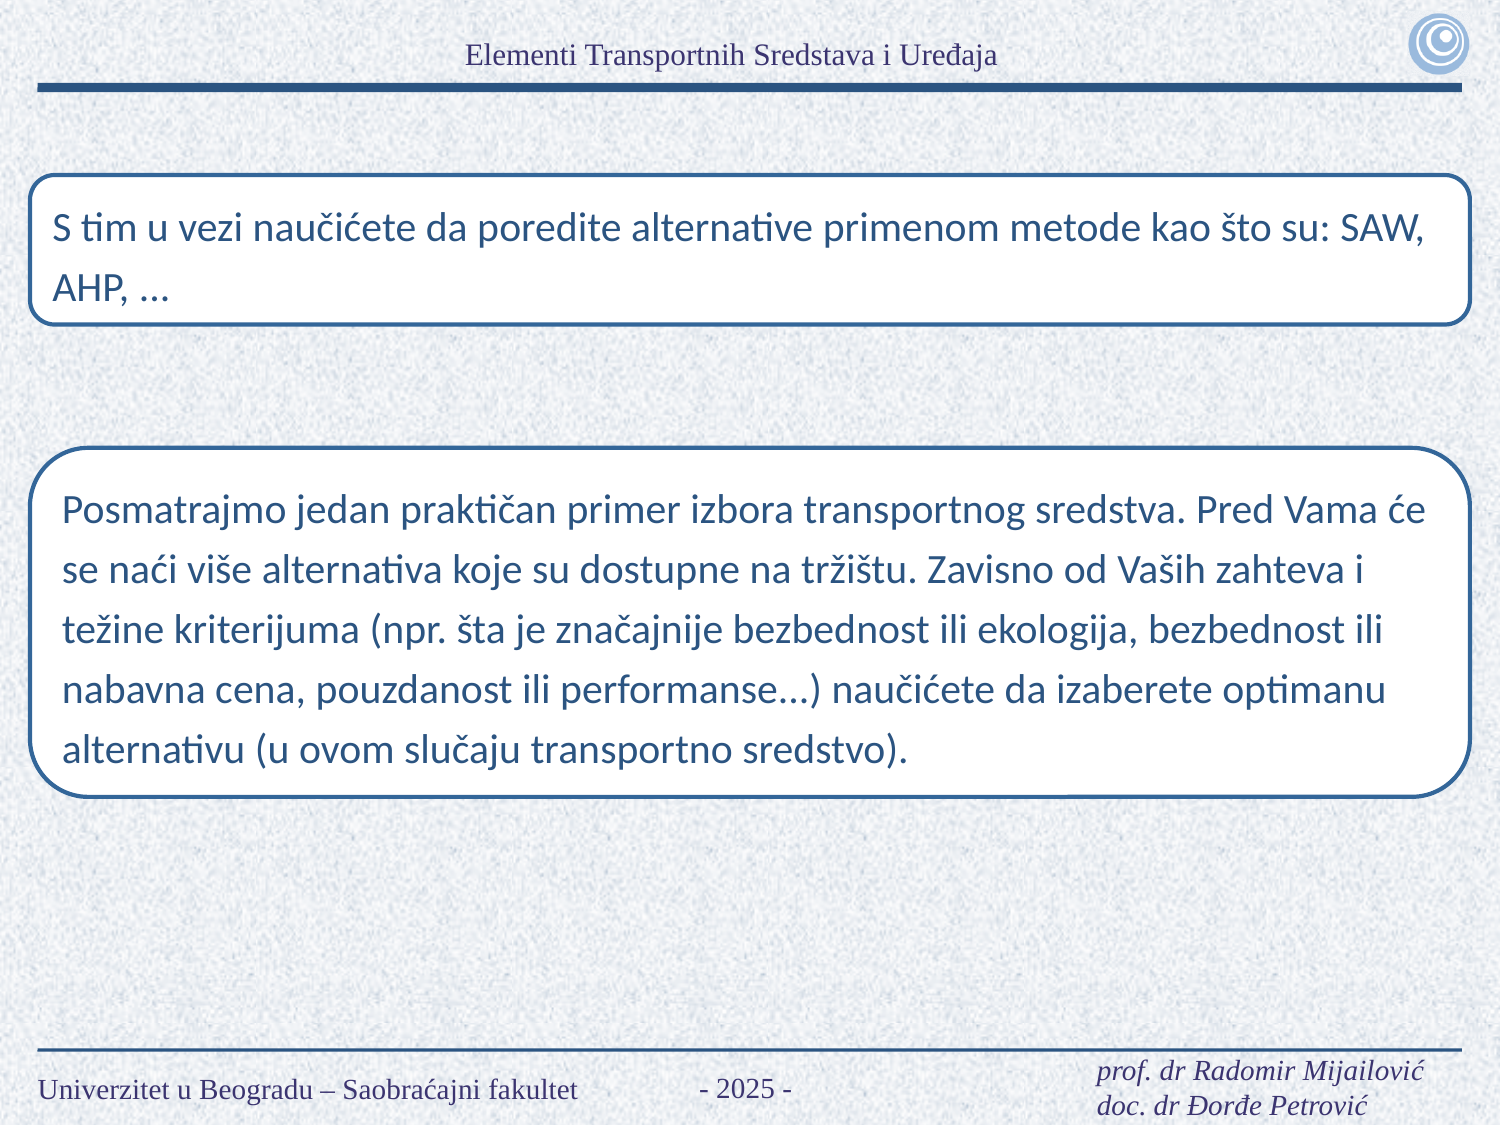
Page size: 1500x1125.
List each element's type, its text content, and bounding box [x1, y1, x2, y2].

text_box S tim u vezi naučićete da poredite alternative primenom metode kao što su: SAW, AHP, ... [27, 172, 1473, 327]
picture [1407, 11, 1470, 76]
text_box Posmatrajmo jedan praktičan primer izbora transportnog sredstva. Pred Vama će se naći više alternativa koje su dostupne na tržištu. Zavisno od Vaših zahteva i težine kriterijuma (npr. šta je značajnije bezbednost ili ekologija, bezbednost ili nabavna cena, pouzdanost ili performanse...) naučićete da izaberete optimanu alternativu (u ovom slučaju transportno sredstvo). [27, 445, 1473, 799]
